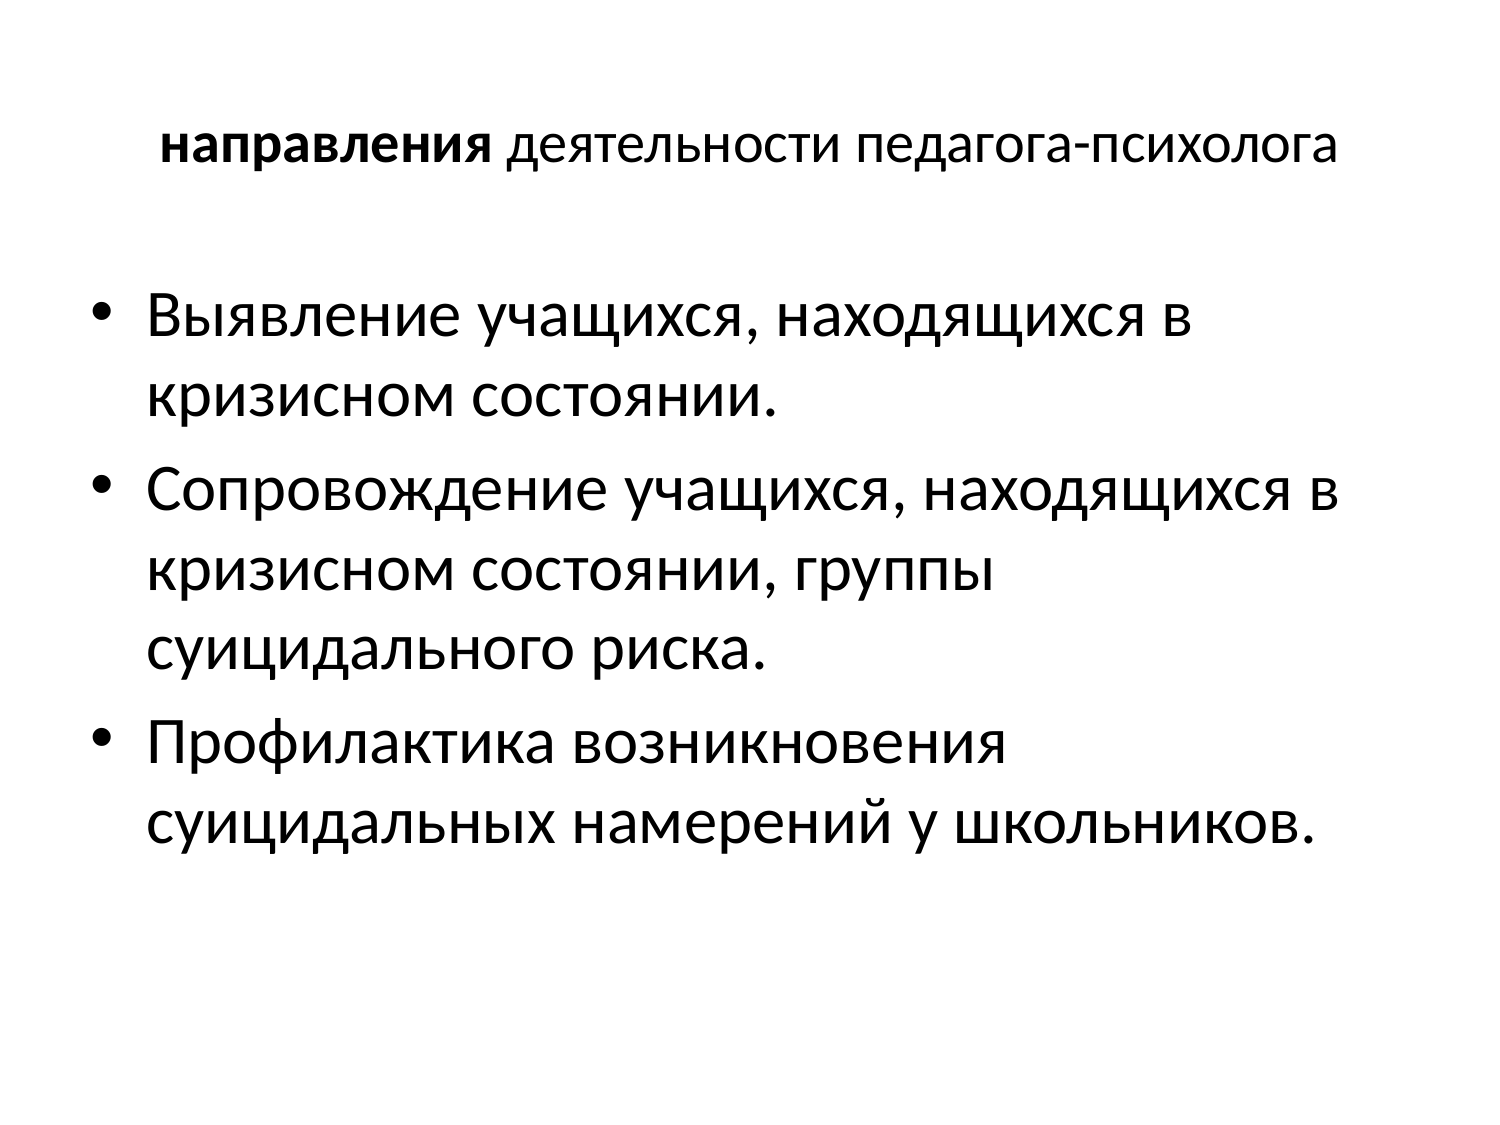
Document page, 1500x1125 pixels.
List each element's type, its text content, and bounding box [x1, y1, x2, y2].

title направления деятельности педагога-психолога [75, 45, 1425, 233]
list Выявление учащихся, находящихся в кризисном состоянии. Сопровождение учащихся, находящихся в кризисном состоянии, группы суицидального риска. Профилактика возникновения суицидальных намерений у школьников. [75, 262, 1425, 1005]
